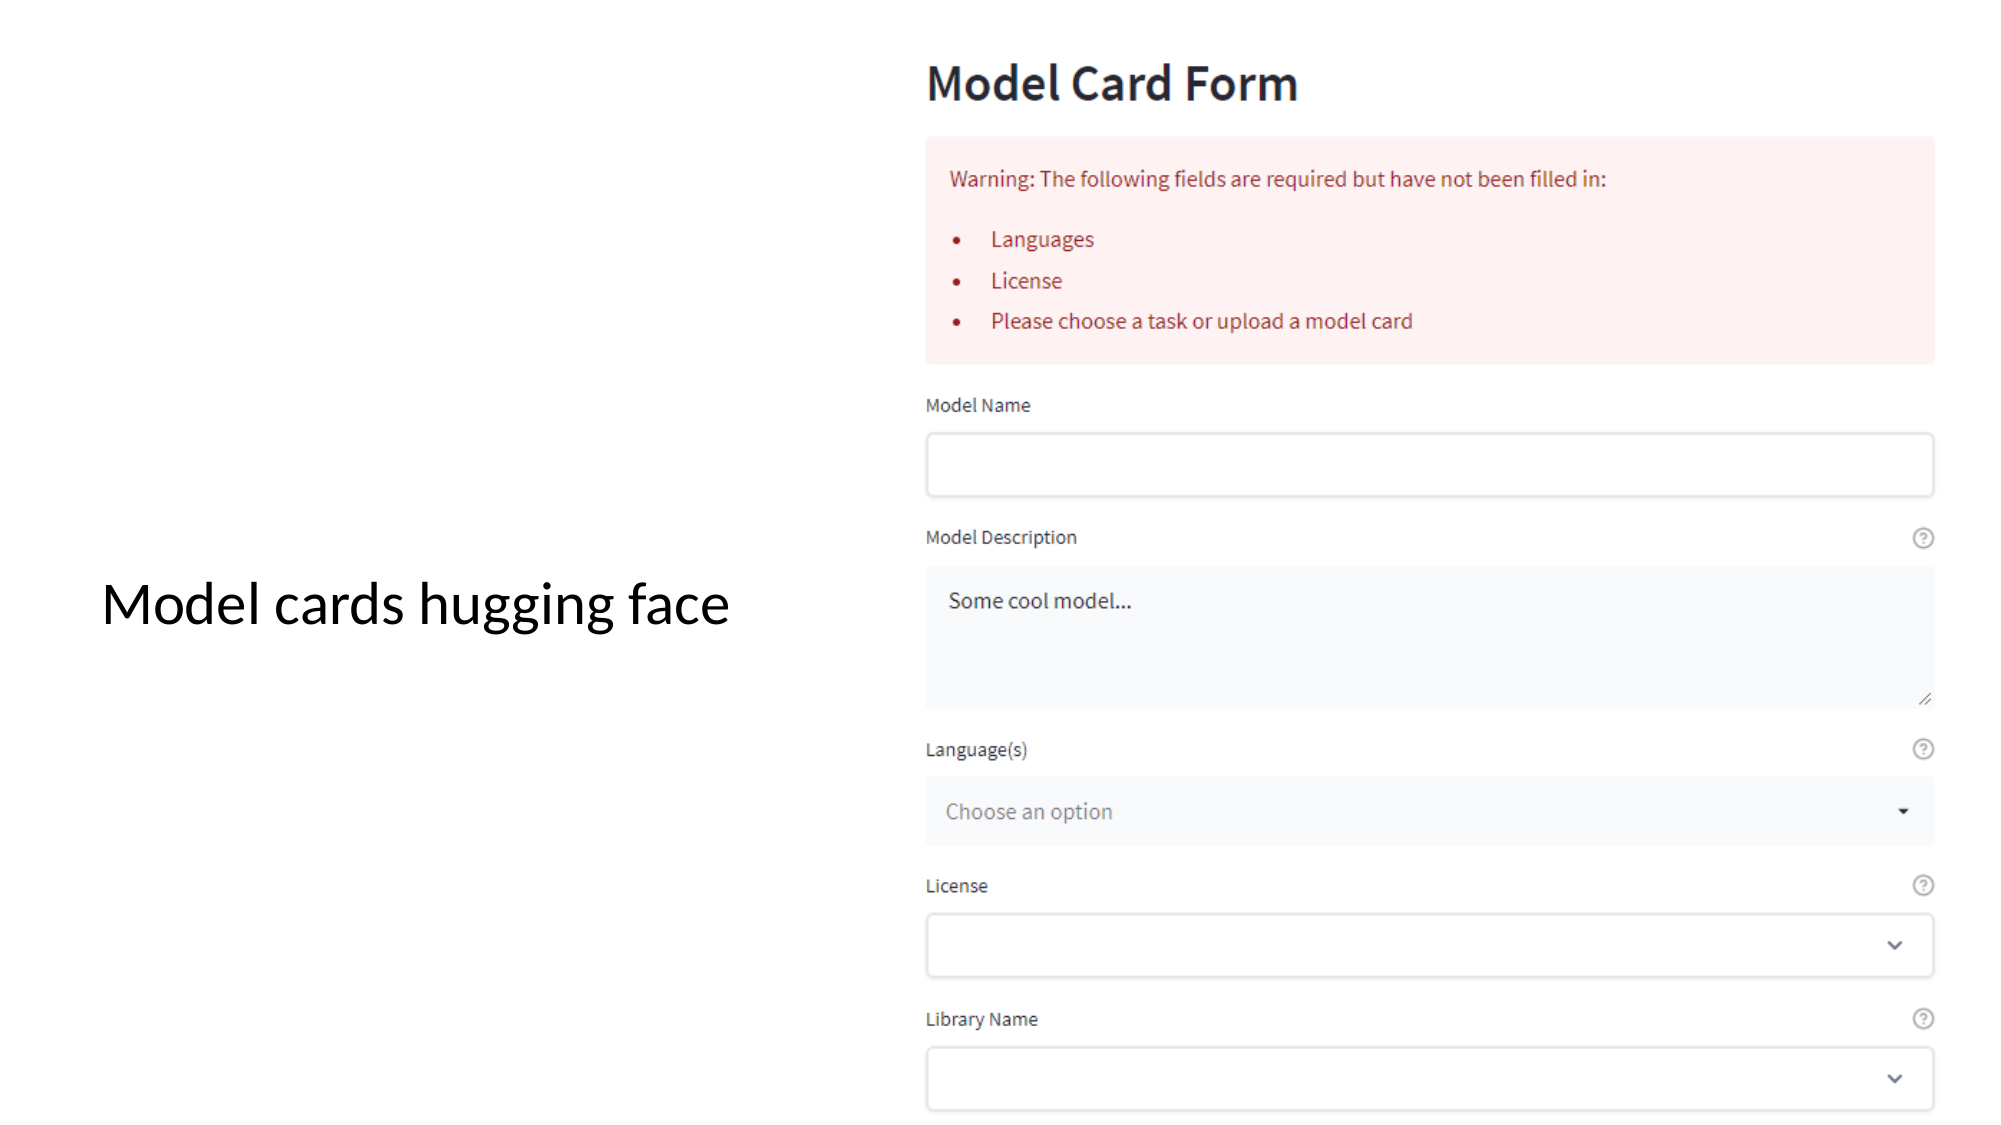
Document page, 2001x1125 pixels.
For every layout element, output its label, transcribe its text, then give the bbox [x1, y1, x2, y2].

title Model cards hugging face [85, 525, 749, 675]
picture [837, 0, 1985, 1125]
